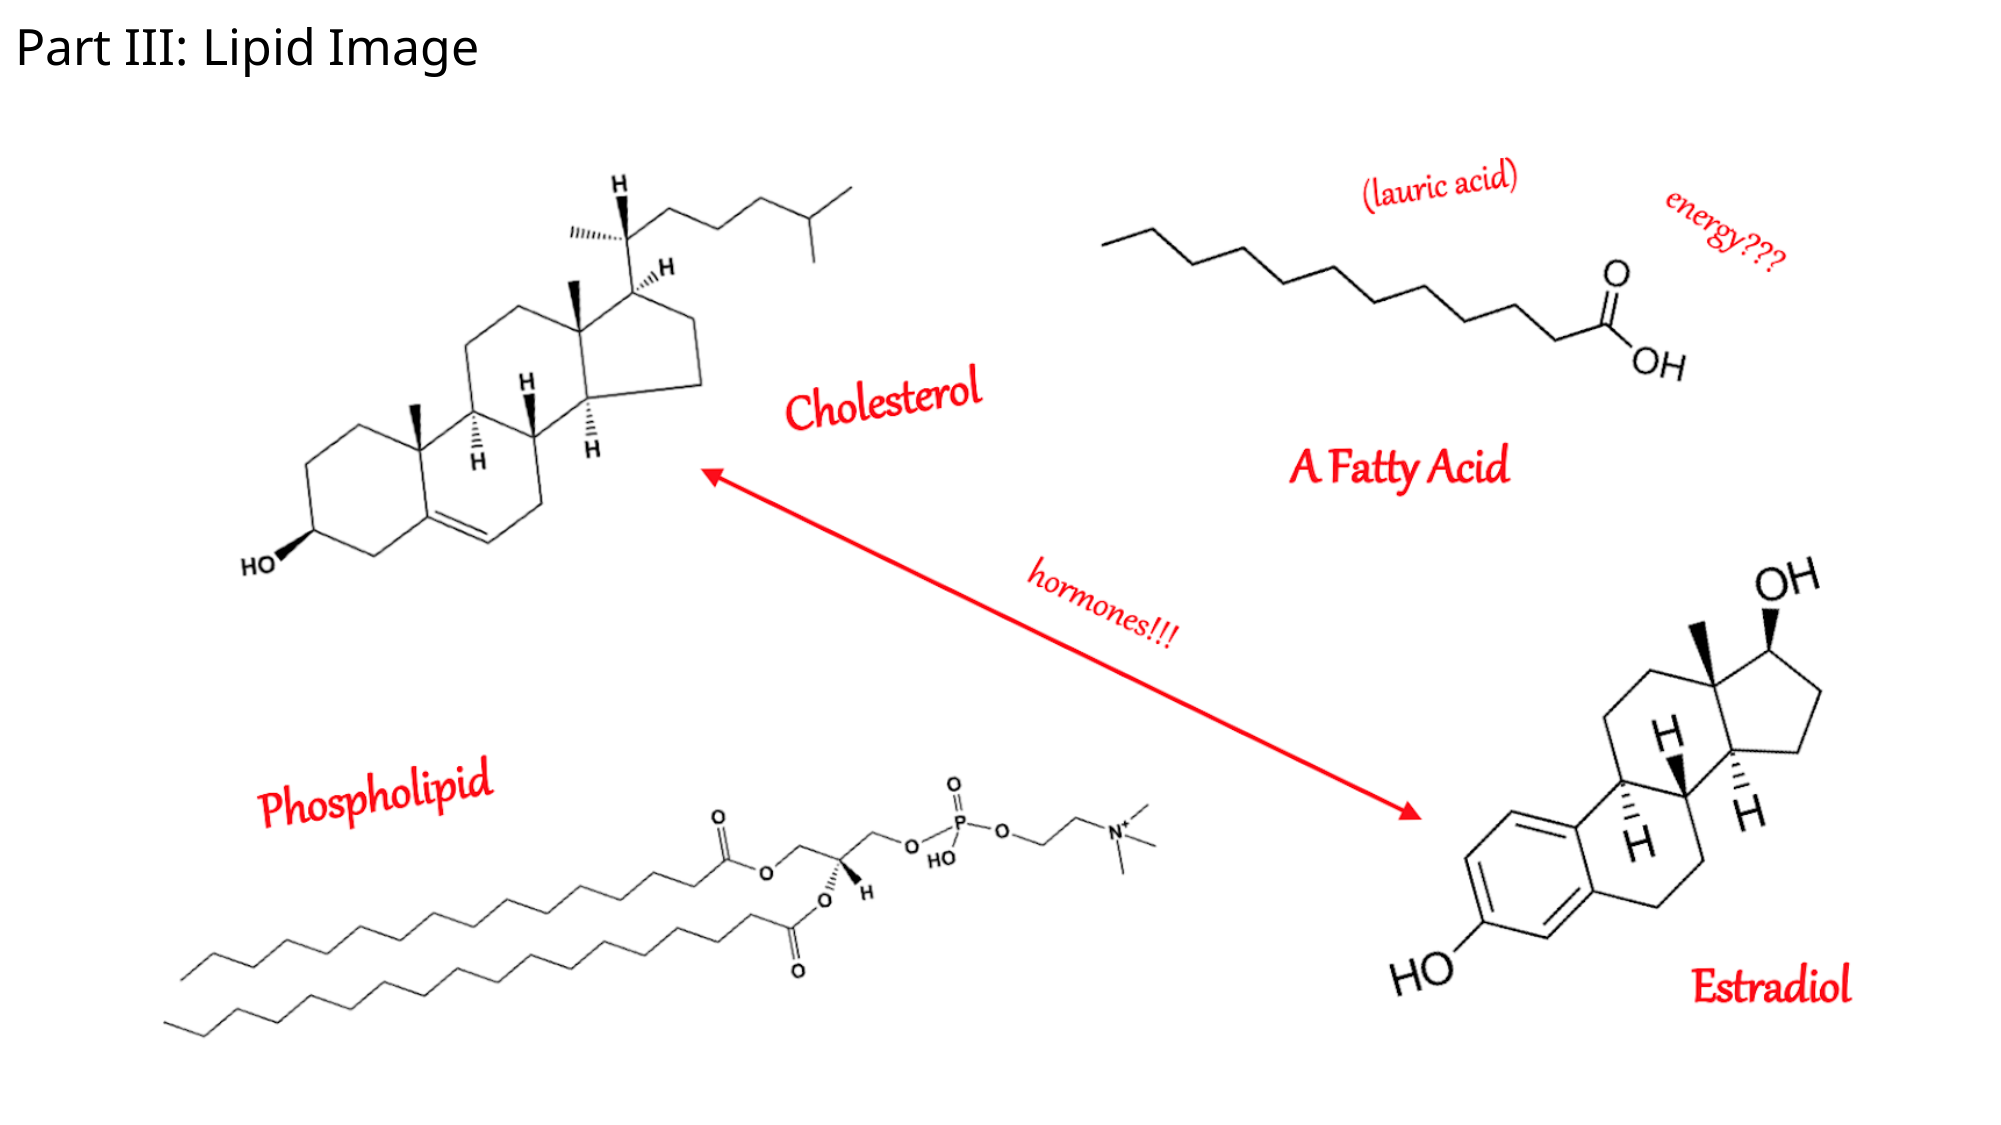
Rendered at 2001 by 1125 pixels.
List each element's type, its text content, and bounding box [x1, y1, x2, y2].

title Part III: Lipid Image [0, 0, 1725, 158]
picture [104, 100, 1964, 1108]
